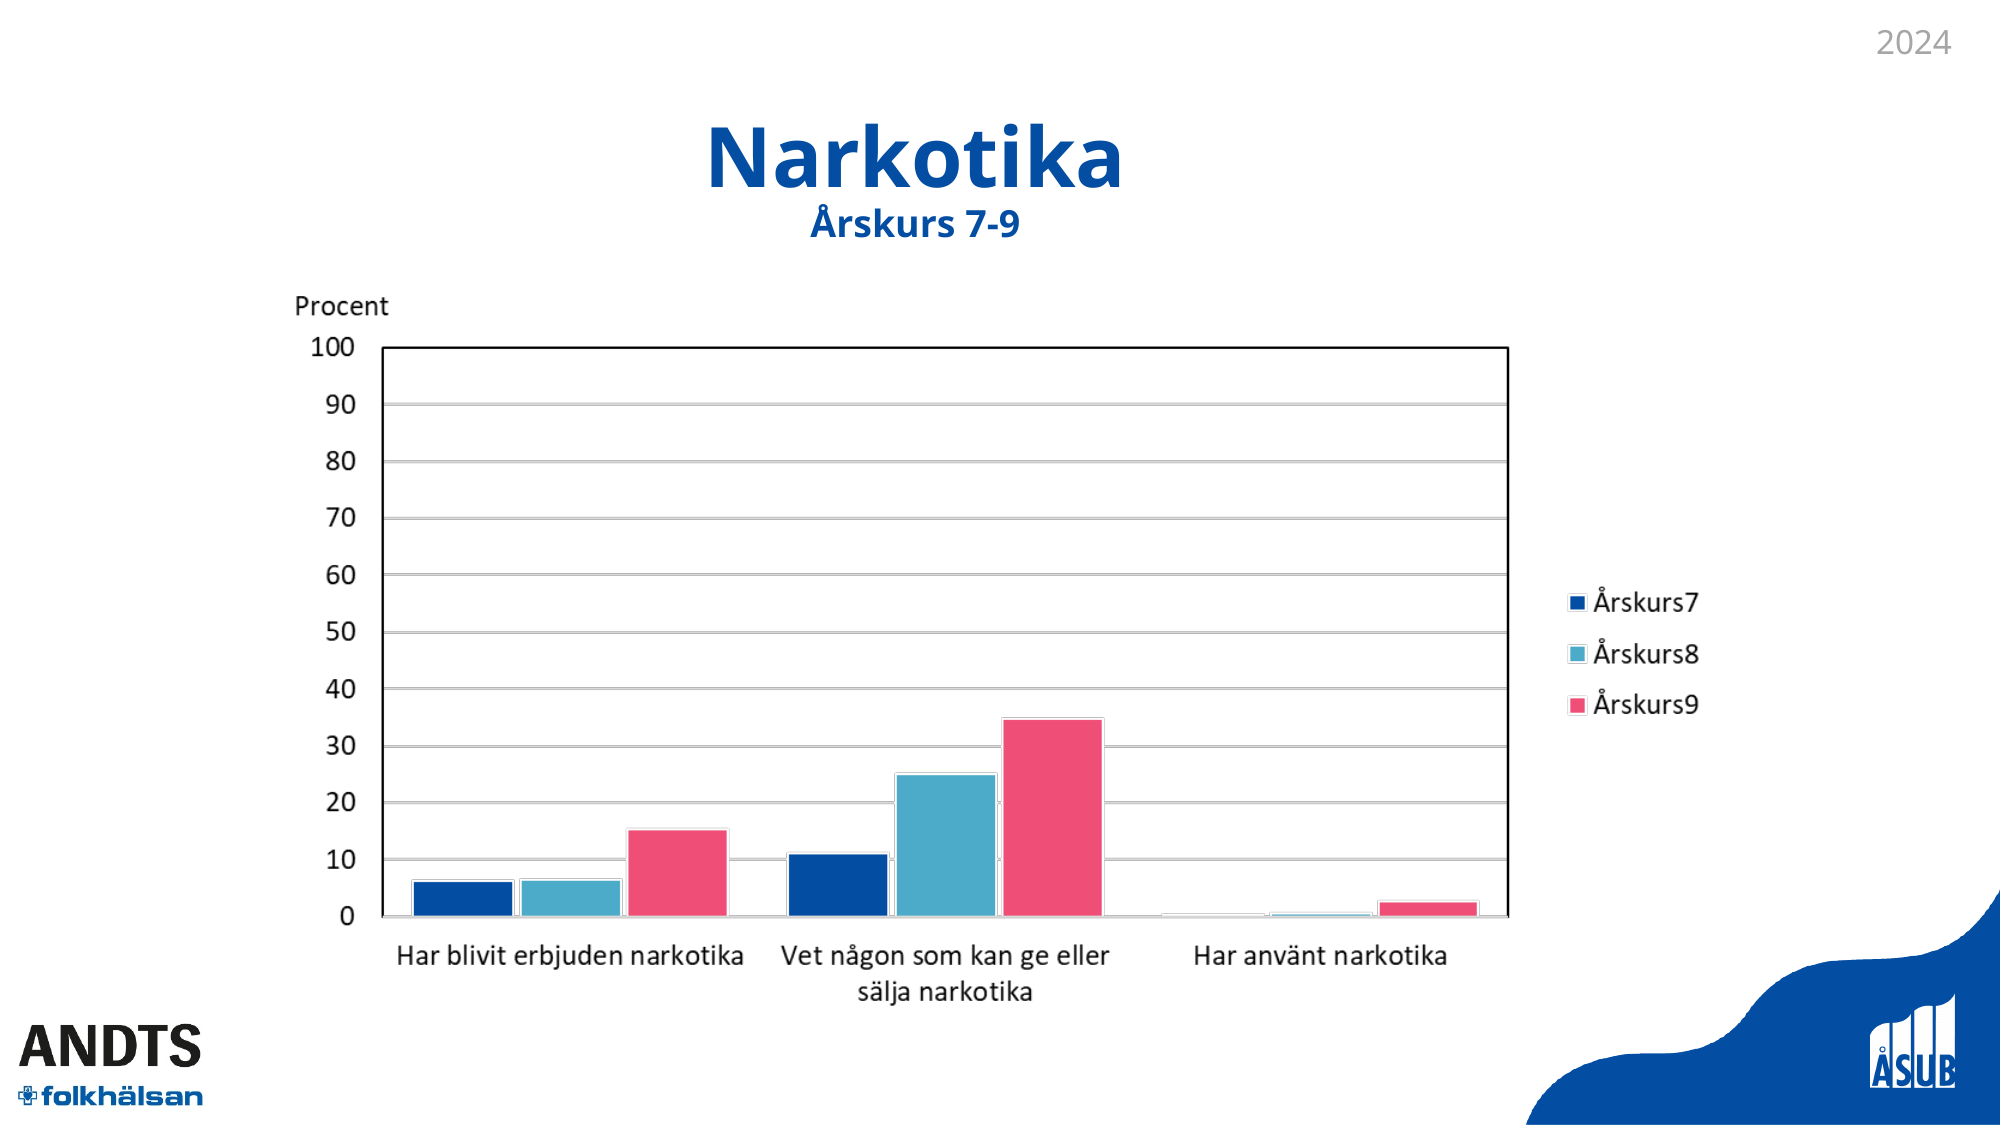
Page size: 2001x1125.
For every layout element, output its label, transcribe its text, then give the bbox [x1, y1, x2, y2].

picture [0, 1001, 220, 1125]
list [274, 277, 1725, 1031]
title Narkotika Årskurs 7-9 [125, 107, 1706, 279]
picture [1526, 889, 2000, 1125]
